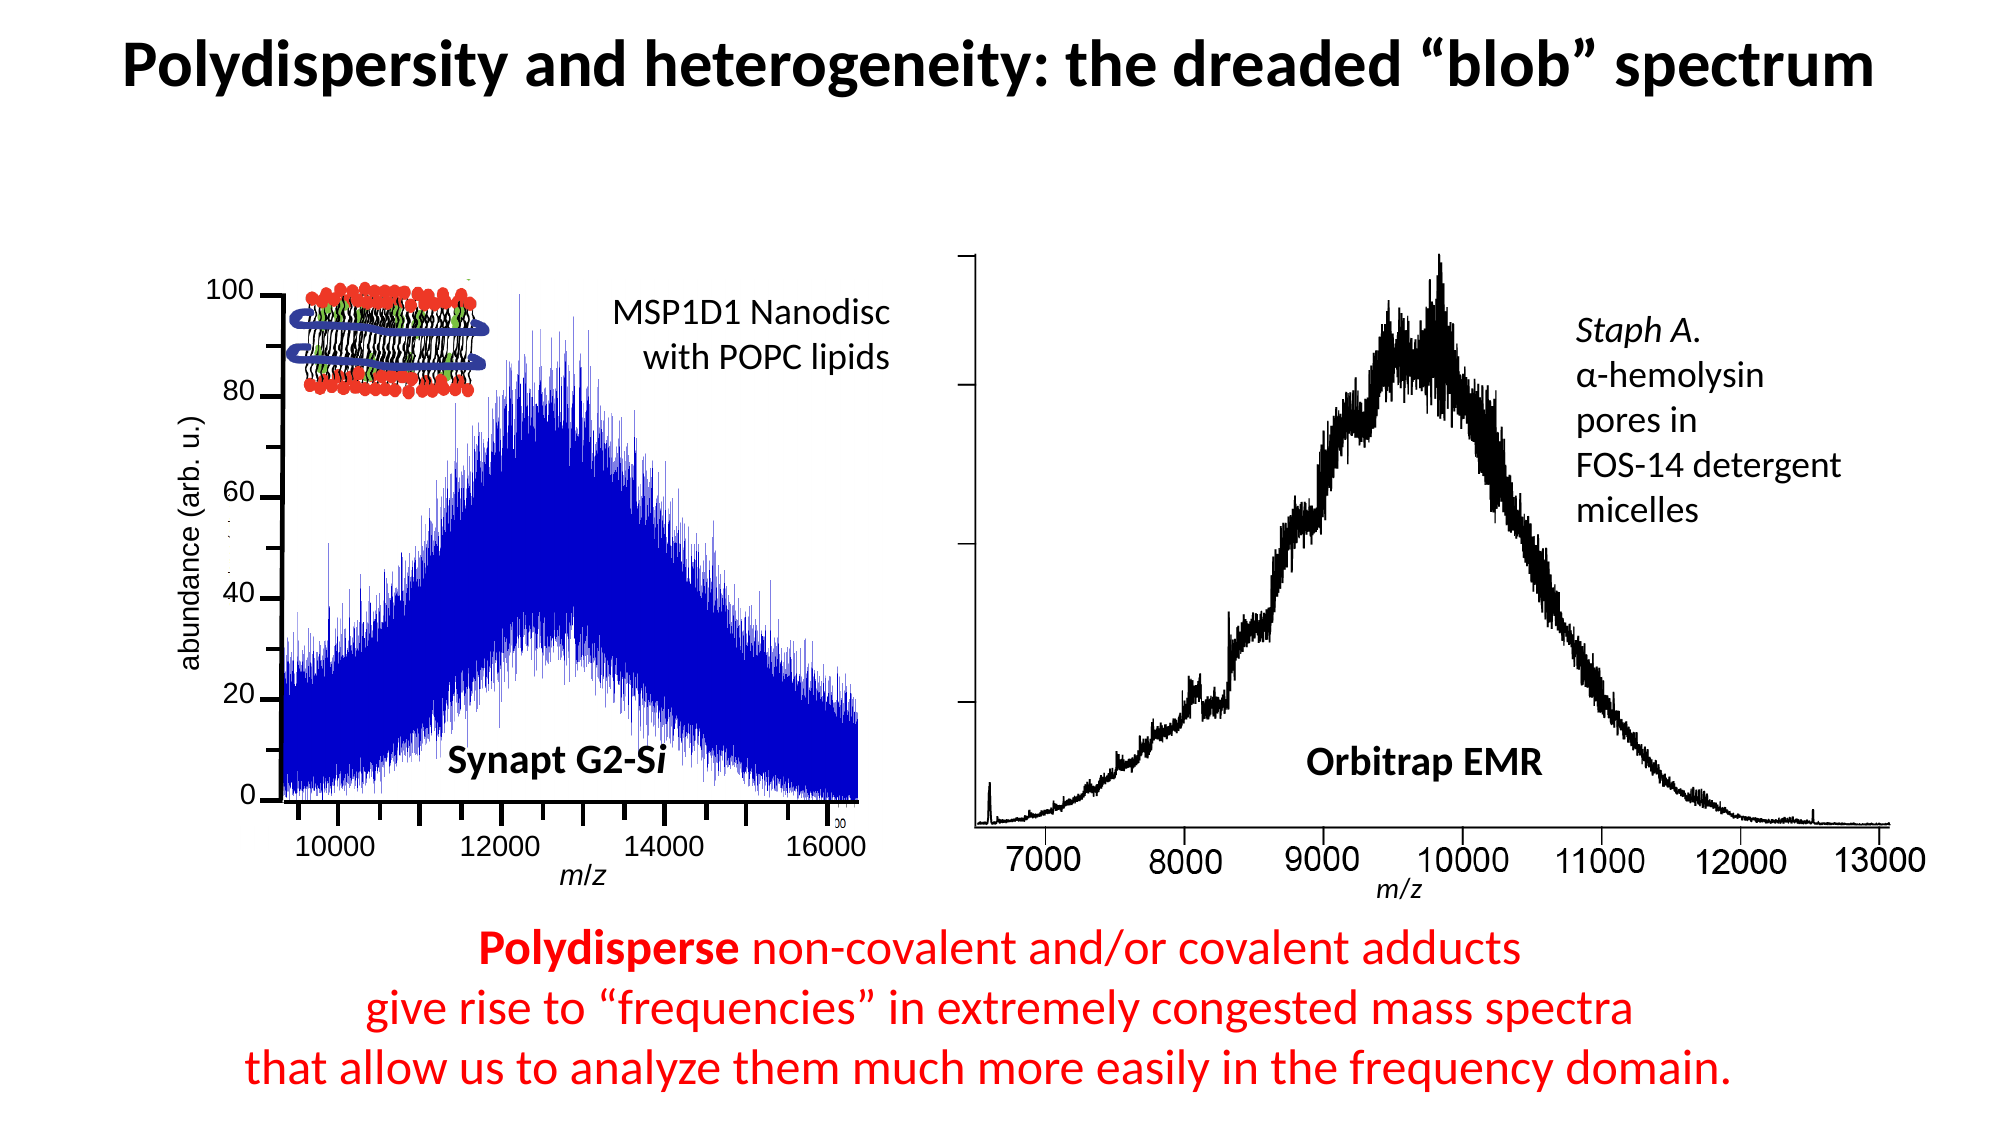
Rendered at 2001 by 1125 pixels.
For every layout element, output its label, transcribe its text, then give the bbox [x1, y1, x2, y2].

text_box m/z [1361, 884, 1461, 907]
text_box Polydispersity and heterogeneity: the dreaded “blob” spectrum [107, 12, 1893, 108]
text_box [162, 263, 926, 914]
picture [957, 253, 1926, 884]
text_box Polydisperse non-covalent and/or covalent adducts give rise to “frequencies” in extremely congested mass spectra that allow us to analyze them much more easily in the frequency domain. [229, 907, 1771, 1102]
